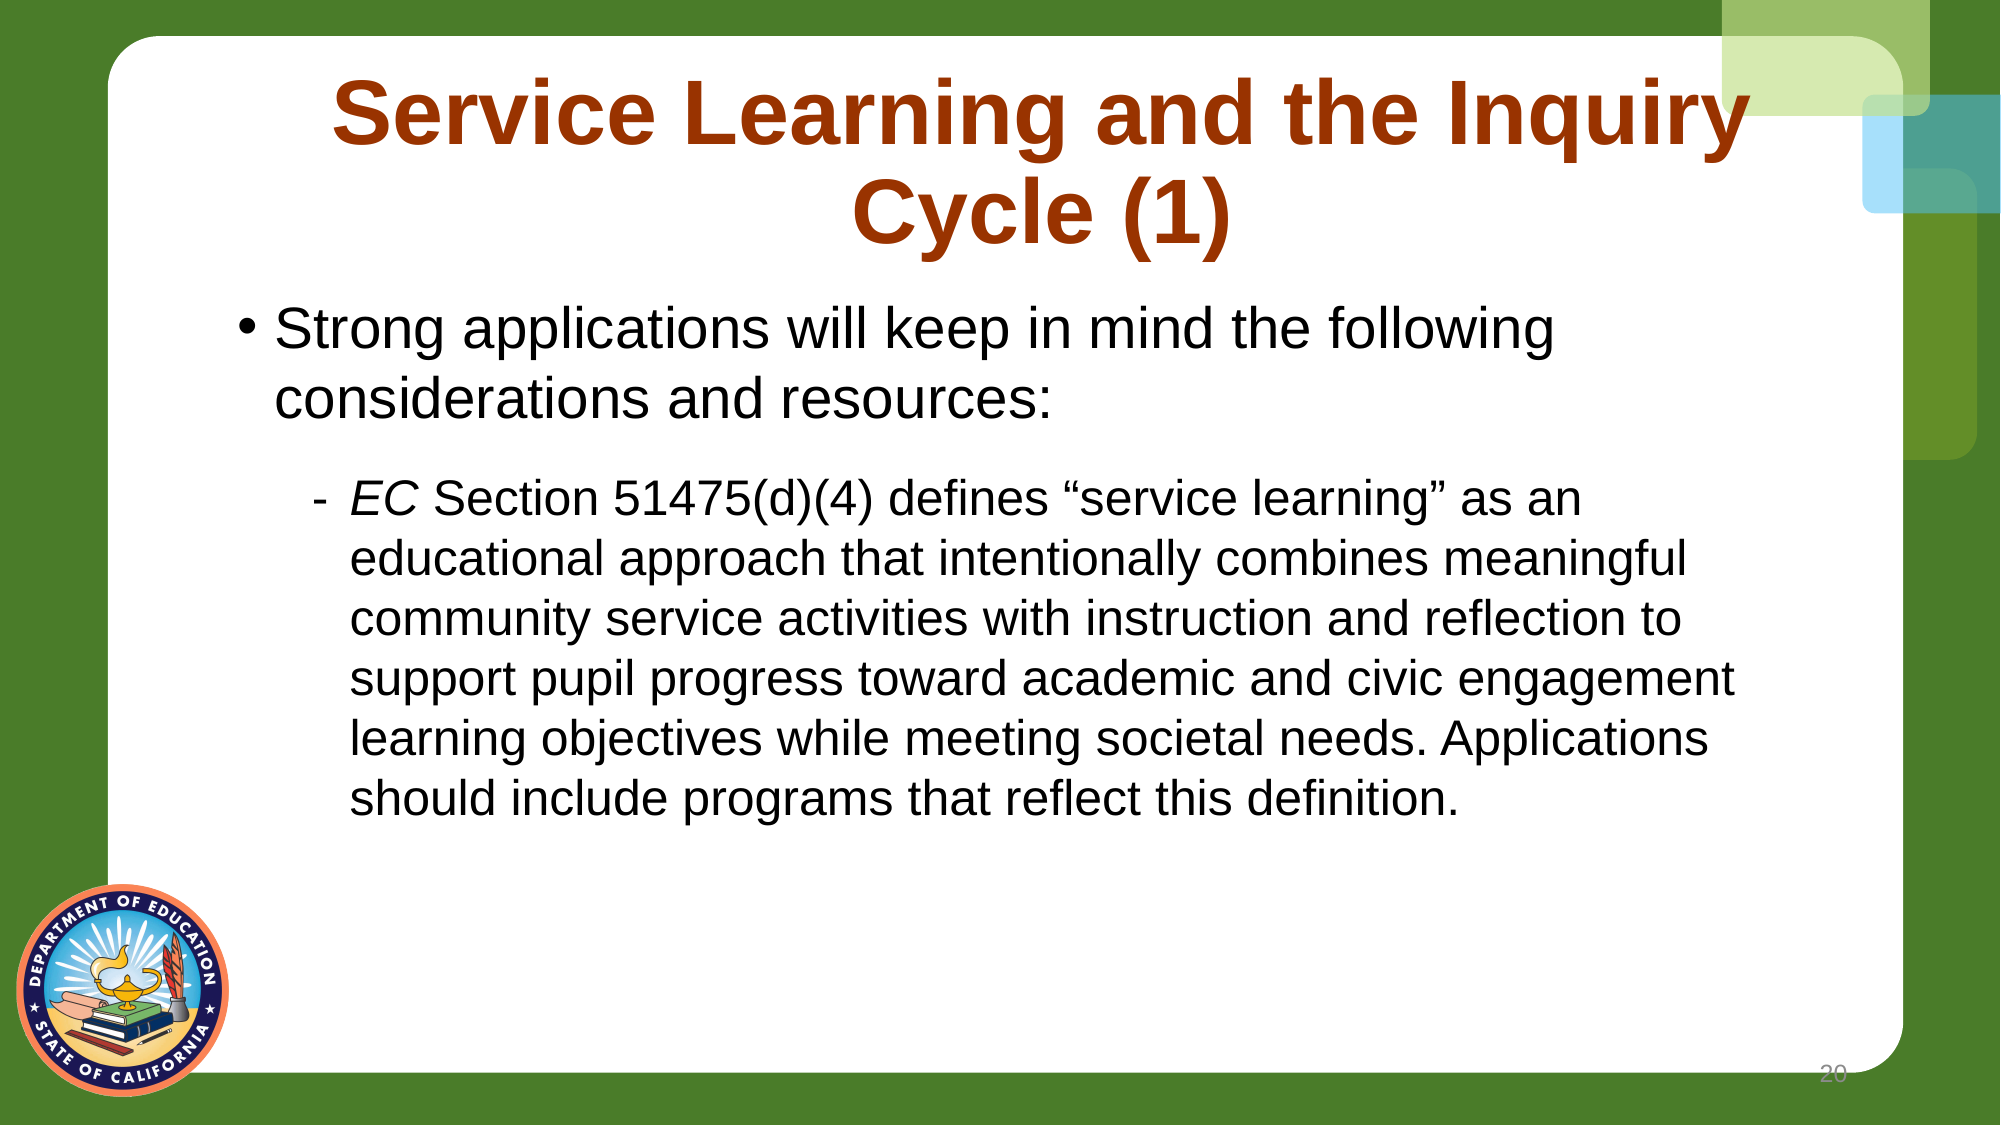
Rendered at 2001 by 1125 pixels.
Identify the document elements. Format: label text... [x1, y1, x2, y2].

picture [16, 884, 229, 1097]
title Service Learning and the Inquiry Cycle (1) [222, 59, 1863, 270]
list Strong applications will keep in mind the following considerations and resources: EC Section 51475(d)(4) defines “service learning” as an educational approach that intentionally combines meaningful community service activities with instruction and reflection to support pupil progress toward academic and civic engagement learning objectives while meeting societal needs. Applications should include programs that reflect this definition. [222, 282, 1863, 1033]
slide_number 20 [1412, 1042, 1863, 1103]
